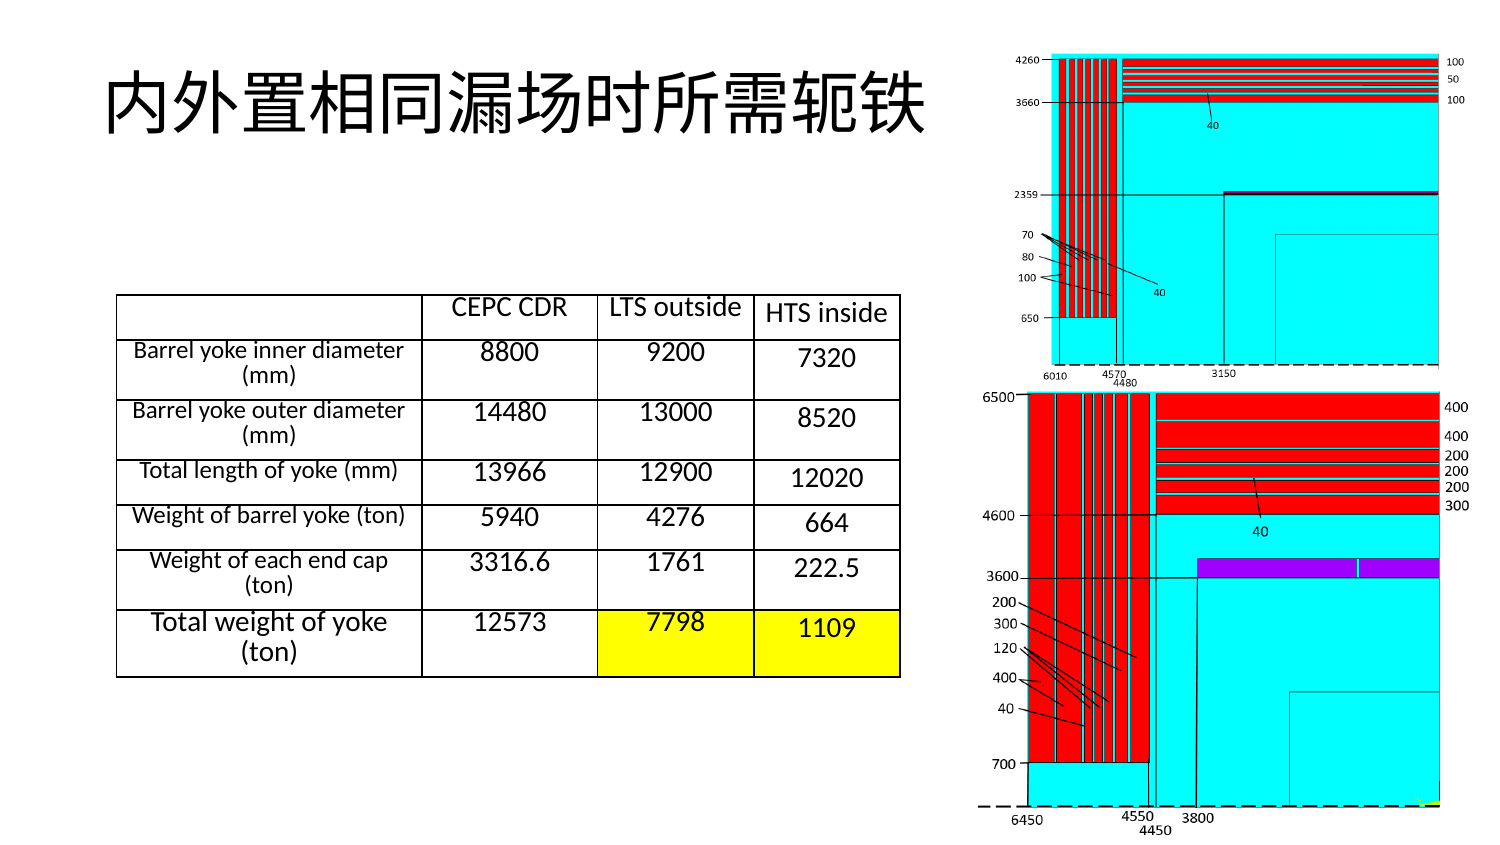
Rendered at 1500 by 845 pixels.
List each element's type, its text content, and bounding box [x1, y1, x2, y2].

table_header CEPC CDR [423, 296, 597, 339]
table_cell Barrel yoke outer diameter (mm) [117, 401, 421, 459]
table_cell Barrel yoke inner diameter (mm) [117, 341, 421, 399]
table_cell 1761 [598, 551, 753, 609]
table_cell 7798 [598, 611, 753, 676]
table_cell 8800 [423, 341, 597, 399]
table_cell 9200 [598, 341, 753, 399]
table_cell 1109 [755, 611, 899, 676]
table_cell Total weight of yoke (ton) [117, 611, 421, 676]
table_cell Weight of barrel yoke (ton) [117, 506, 421, 549]
table_cell 8520 [755, 401, 899, 459]
title 内外置相同漏场时所需轭铁 [87, 24, 1382, 188]
picture [978, 49, 1475, 839]
table_cell 13966 [423, 461, 597, 504]
table_cell 14480 [423, 401, 597, 459]
table_cell 12573 [423, 611, 597, 676]
table_cell 4276 [598, 506, 753, 549]
table_cell 222.5 [755, 551, 899, 609]
table_header [117, 296, 421, 339]
table_cell 7320 [755, 341, 899, 399]
table_header LTS outside [598, 296, 753, 339]
table_cell 5940 [423, 506, 597, 549]
table_header HTS inside [755, 296, 899, 339]
table_cell Weight of each end cap (ton) [117, 551, 421, 609]
table_cell 13000 [598, 401, 753, 459]
table_cell 12900 [598, 461, 753, 504]
table_cell 12020 [755, 461, 899, 504]
table_cell Total length of yoke (mm) [117, 461, 421, 504]
table_cell 664 [755, 506, 899, 549]
table_cell 3316.6 [423, 551, 597, 609]
